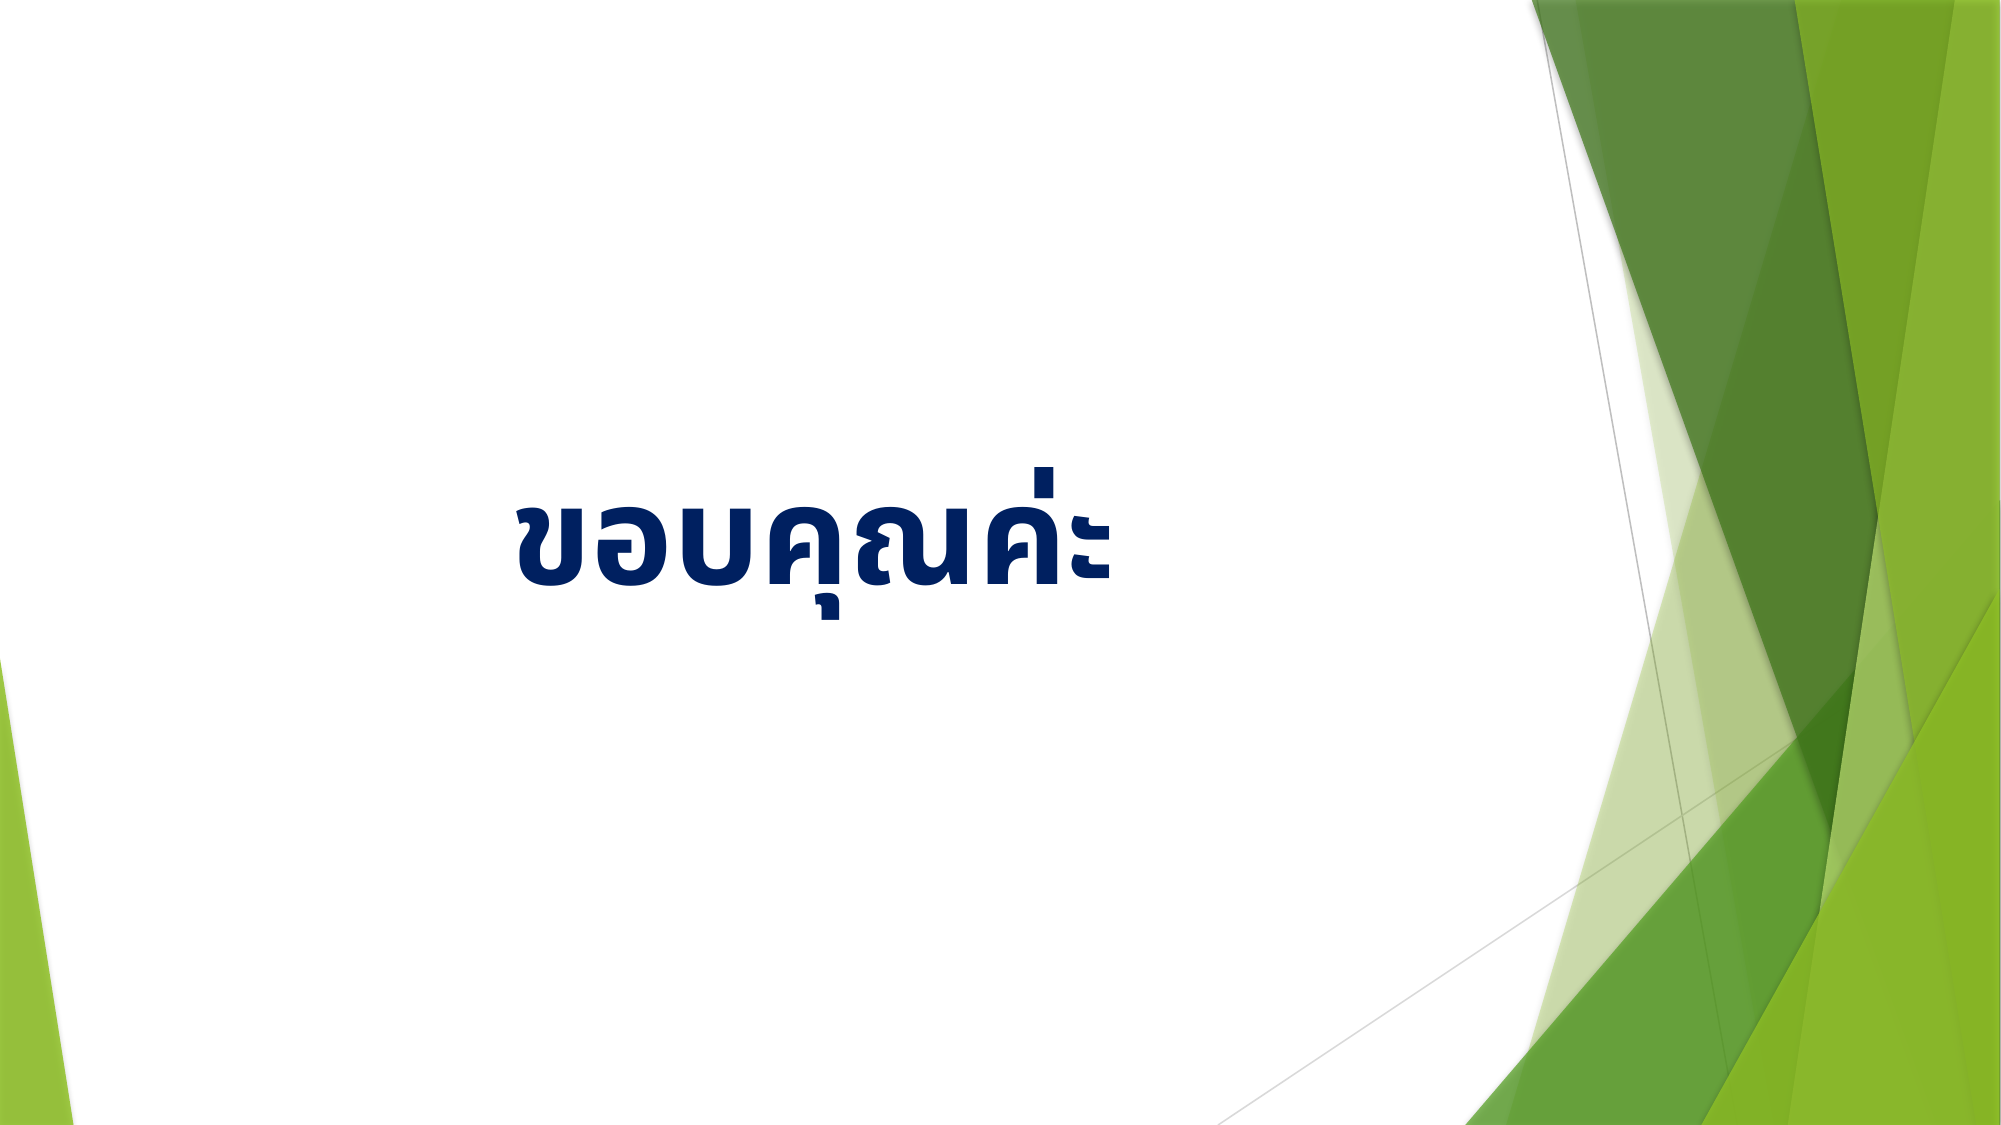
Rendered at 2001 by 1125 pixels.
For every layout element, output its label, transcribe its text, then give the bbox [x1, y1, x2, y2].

list ขอบคุณค่ะ [108, 439, 1519, 789]
